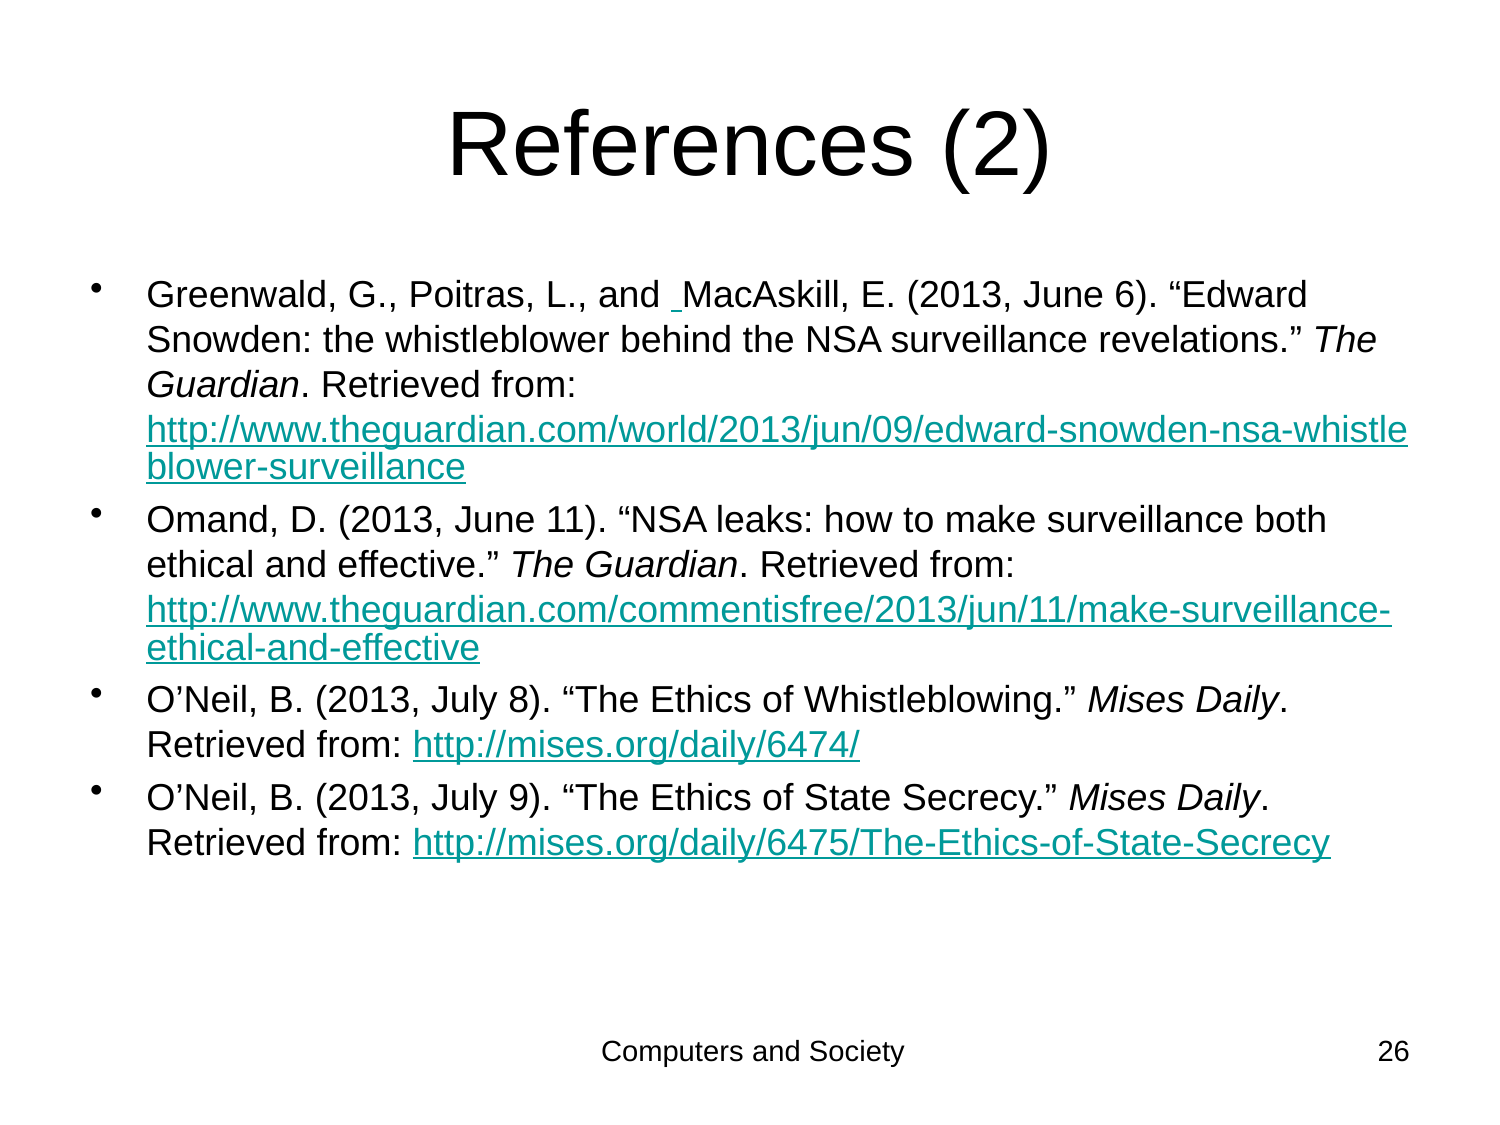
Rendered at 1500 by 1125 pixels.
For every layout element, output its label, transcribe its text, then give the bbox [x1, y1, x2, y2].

list Greenwald, G., Poitras, L., and MacAskill, E. (2013, June 6). “Edward Snowden: the whistleblower behind the NSA surveillance revelations.” The Guardian. Retrieved from: http://www.theguardian.com/world/2013/jun/09/edward-snowden-nsa-whistleblower-surveillance Omand, D. (2013, June 11). “NSA leaks: how to make surveillance both ethical and effective.” The Guardian. Retrieved from: http://www.theguardian.com/commentisfree/2013/jun/11/make-surveillance-ethical-and-effective O’Neil, B. (2013, July 8). “The Ethics of Whistleblowing.” Mises Daily. Retrieved from: http://mises.org/daily/6474/ O’Neil, B. (2013, July 9). “The Ethics of State Secrecy.” Mises Daily. Retrieved from: http://mises.org/daily/6475/The-Ethics-of-State-Secrecy [74, 262, 1426, 1006]
slide_number 26 [1074, 1024, 1426, 1103]
footer Computers and Society [440, 1024, 1067, 1103]
title References (2) [74, 44, 1426, 233]
